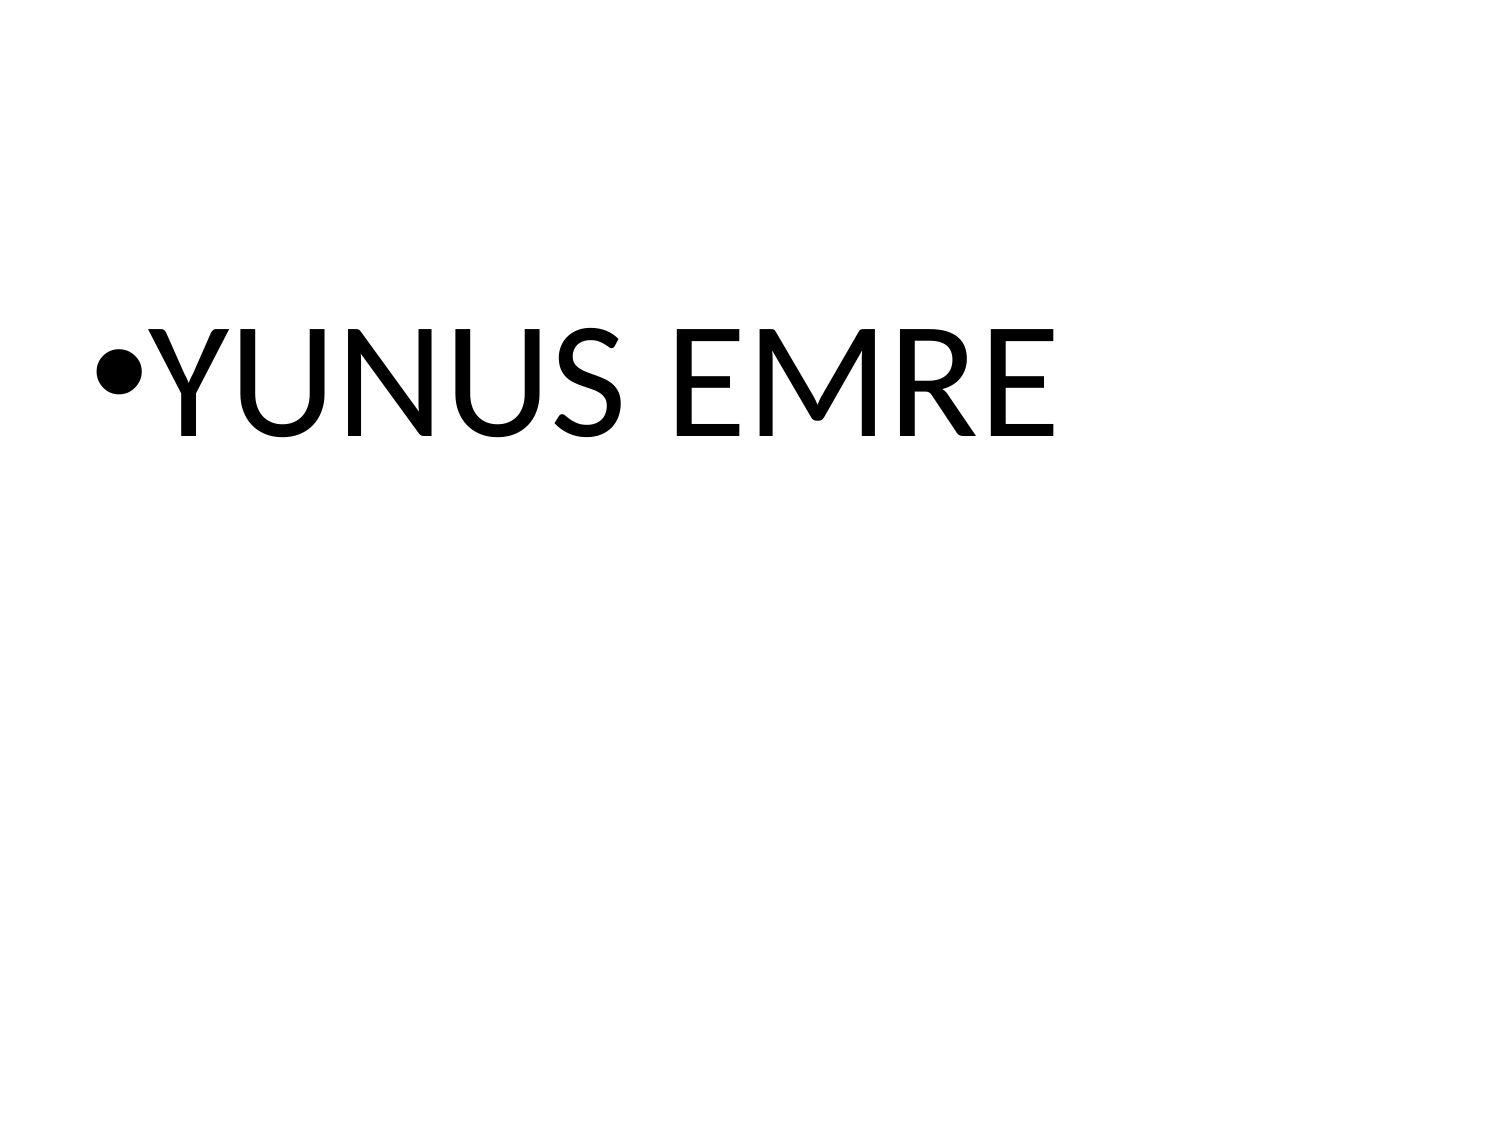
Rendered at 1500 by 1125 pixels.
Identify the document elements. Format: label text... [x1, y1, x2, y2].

list YUNUS EMRE [75, 262, 1425, 1005]
